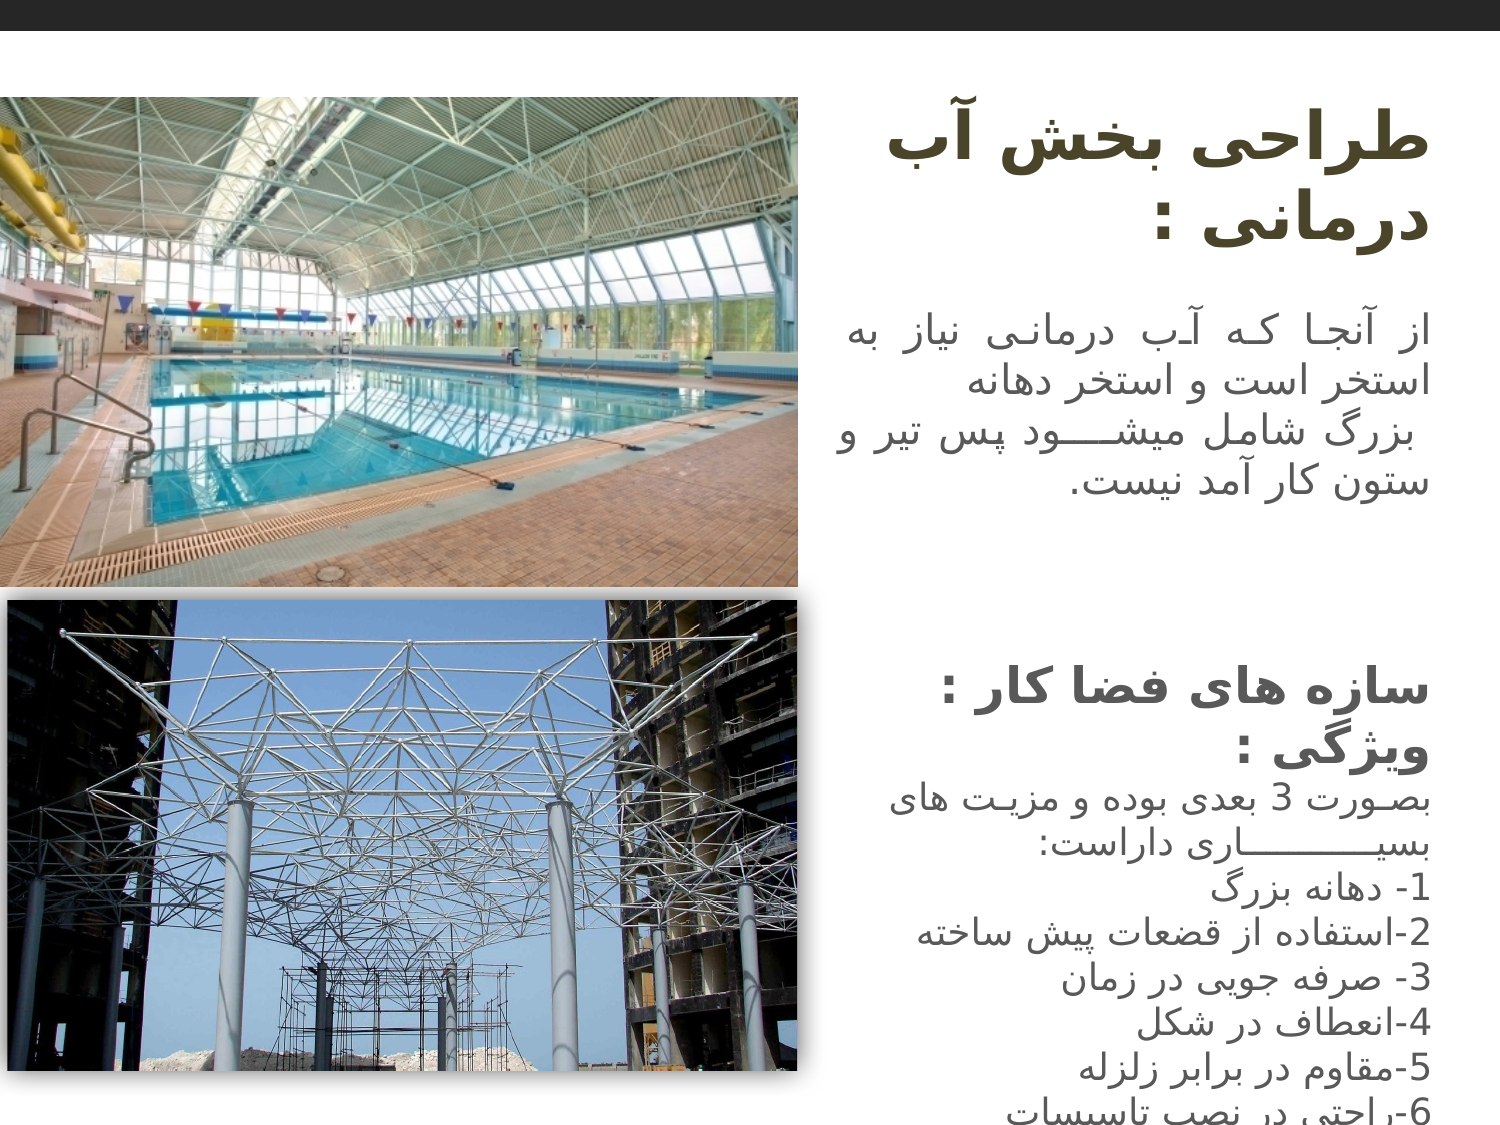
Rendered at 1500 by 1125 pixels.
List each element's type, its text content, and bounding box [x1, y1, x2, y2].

text_box [0, 0, 1500, 33]
picture [0, 97, 798, 587]
text_box طراحی بخش آب درمانی : از آنجا که آب درمانی نیاز به استخر است و استخر دهانه بزرگ شامل میشــــود پس تیر و ستون کار آمد نیست. سازه های فضا کار : ویژگی : بصـورت 3 بعدی بوده و مزیـت های بسیــــــــــــاری داراست: 1- دهانه بزرگ 2-استفاده از قضعات پیش ساخته 3- صرفه جویی در زمان 4-انعطاف در شکل 5-مقاوم در برابر زلزله 6-راحتی در نصب تاسیسات 7-همزمانی ساخت سازه فضا کار با سایر عملیات ساختمانی [820, 85, 1447, 1125]
picture [7, 599, 798, 1071]
